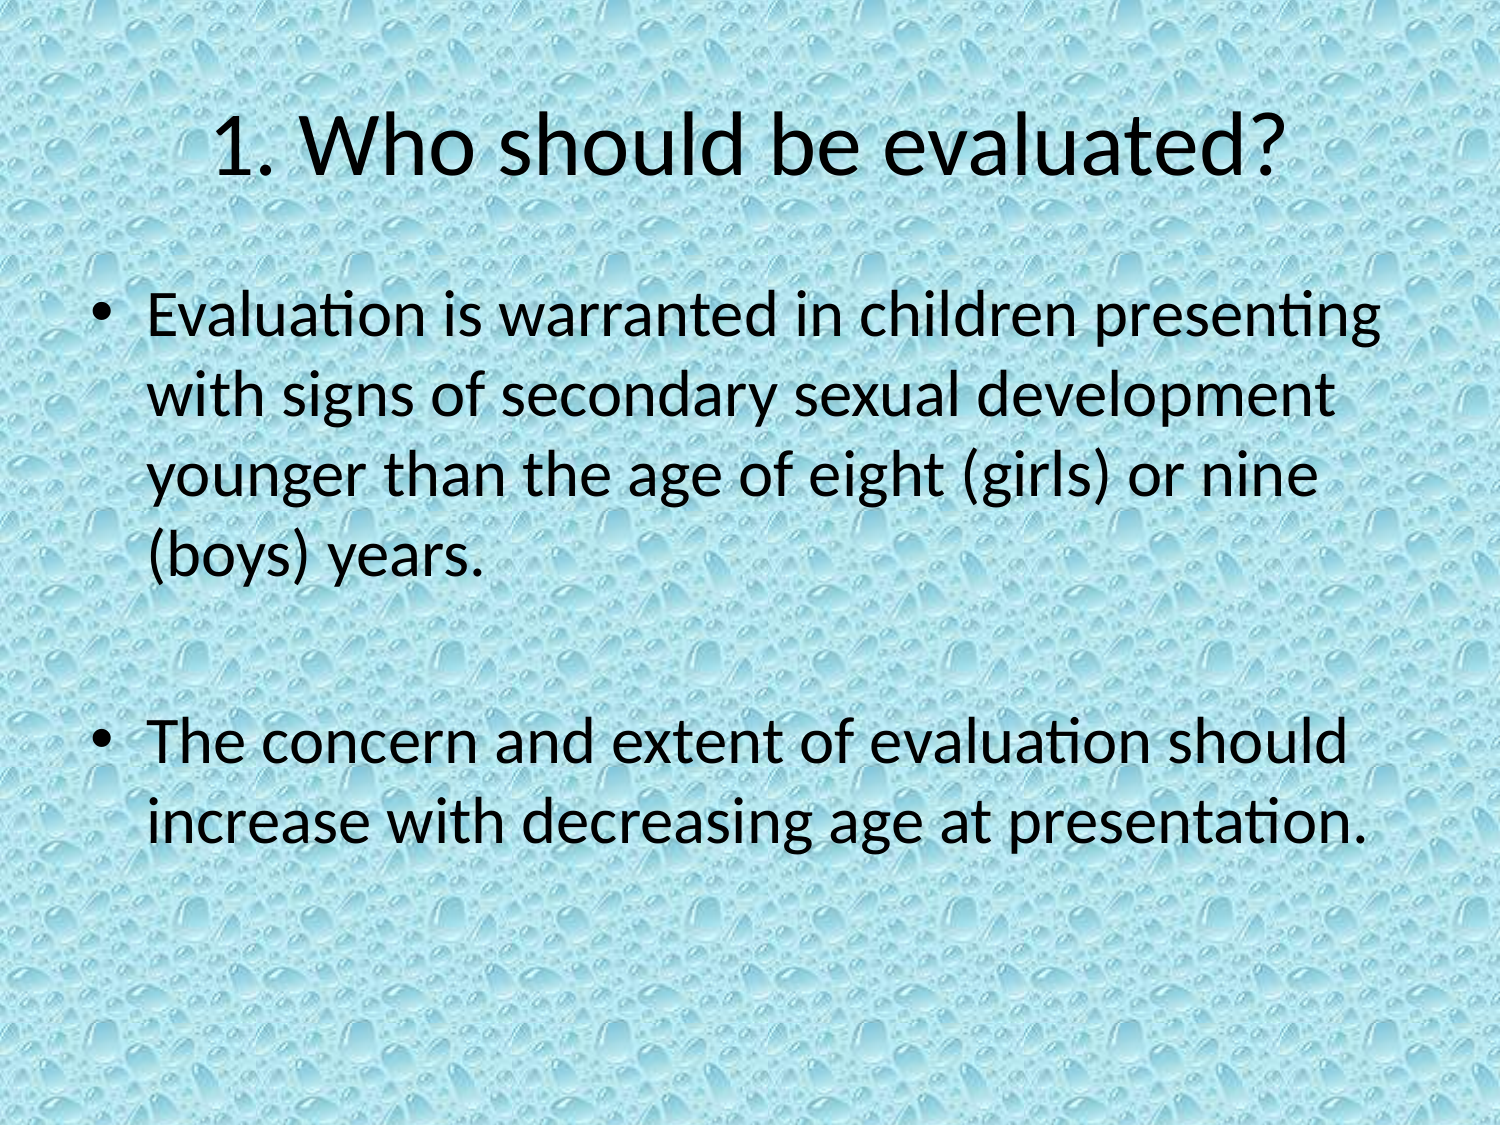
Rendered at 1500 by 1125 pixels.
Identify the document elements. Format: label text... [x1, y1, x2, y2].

list Evaluation is warranted in children presenting with signs of secondary sexual development younger than the age of eight (girls) or nine (boys) years. The concern and extent of evaluation should increase with decreasing age at presentation. [75, 262, 1425, 1005]
title 1. Who should be evaluated? [75, 45, 1425, 233]
picture [0, 0, 1500, 1125]
